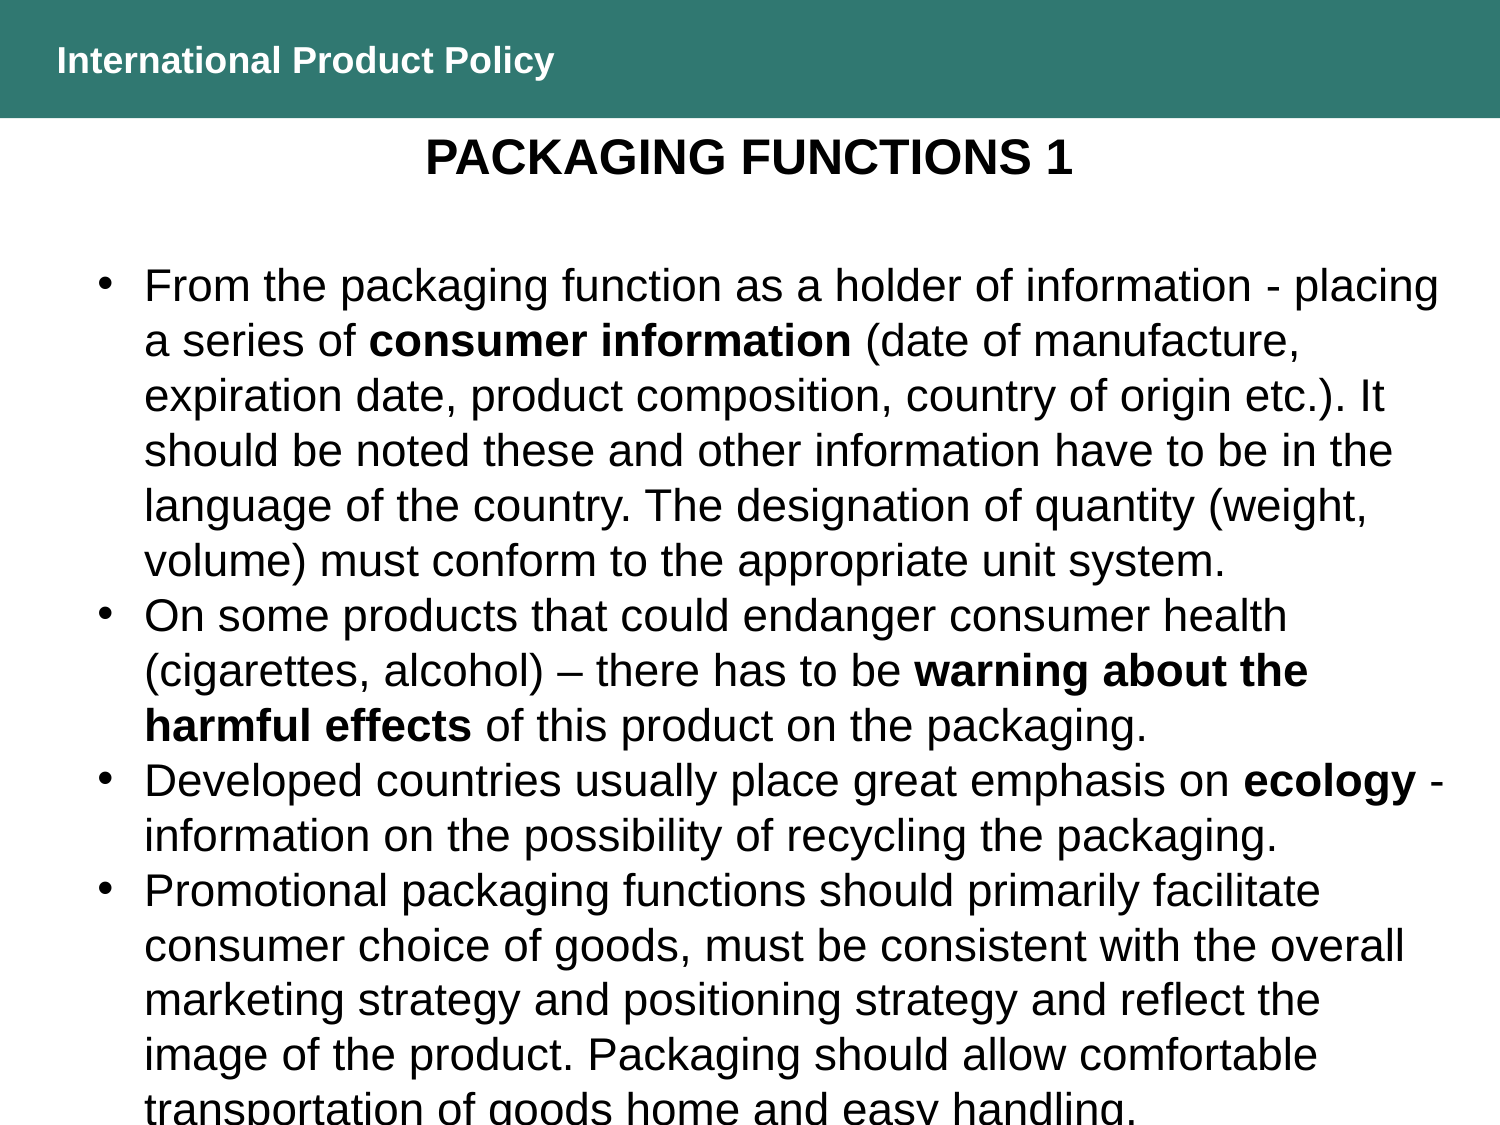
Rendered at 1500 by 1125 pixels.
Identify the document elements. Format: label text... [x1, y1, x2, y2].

text_box PACKAGING FUNCTIONS 1 [55, 117, 1444, 193]
text_box International Product Policy [0, 0, 1500, 120]
text_box From the packaging function as a holder of information - placing a series of consumer information (date of manufacture, expiration date, product composition, country of origin etc.). It should be noted these and other information have to be in the language of the country. The designation of quantity (weight, volume) must conform to the appropriate unit system. On some products that could endanger consumer health (cigarettes, alcohol) – there has to be warning about the harmful effects of this product on the packaging. Developed countries usually place great emphasis on ecology - information on the possibility of recycling the packaging. Promotional packaging functions should primarily facilitate consumer choice of goods, must be consistent with the overall marketing strategy and positioning strategy and reflect the image of the product. Packaging should allow comfortable transportation of goods home and easy handling. [82, 247, 1474, 1125]
